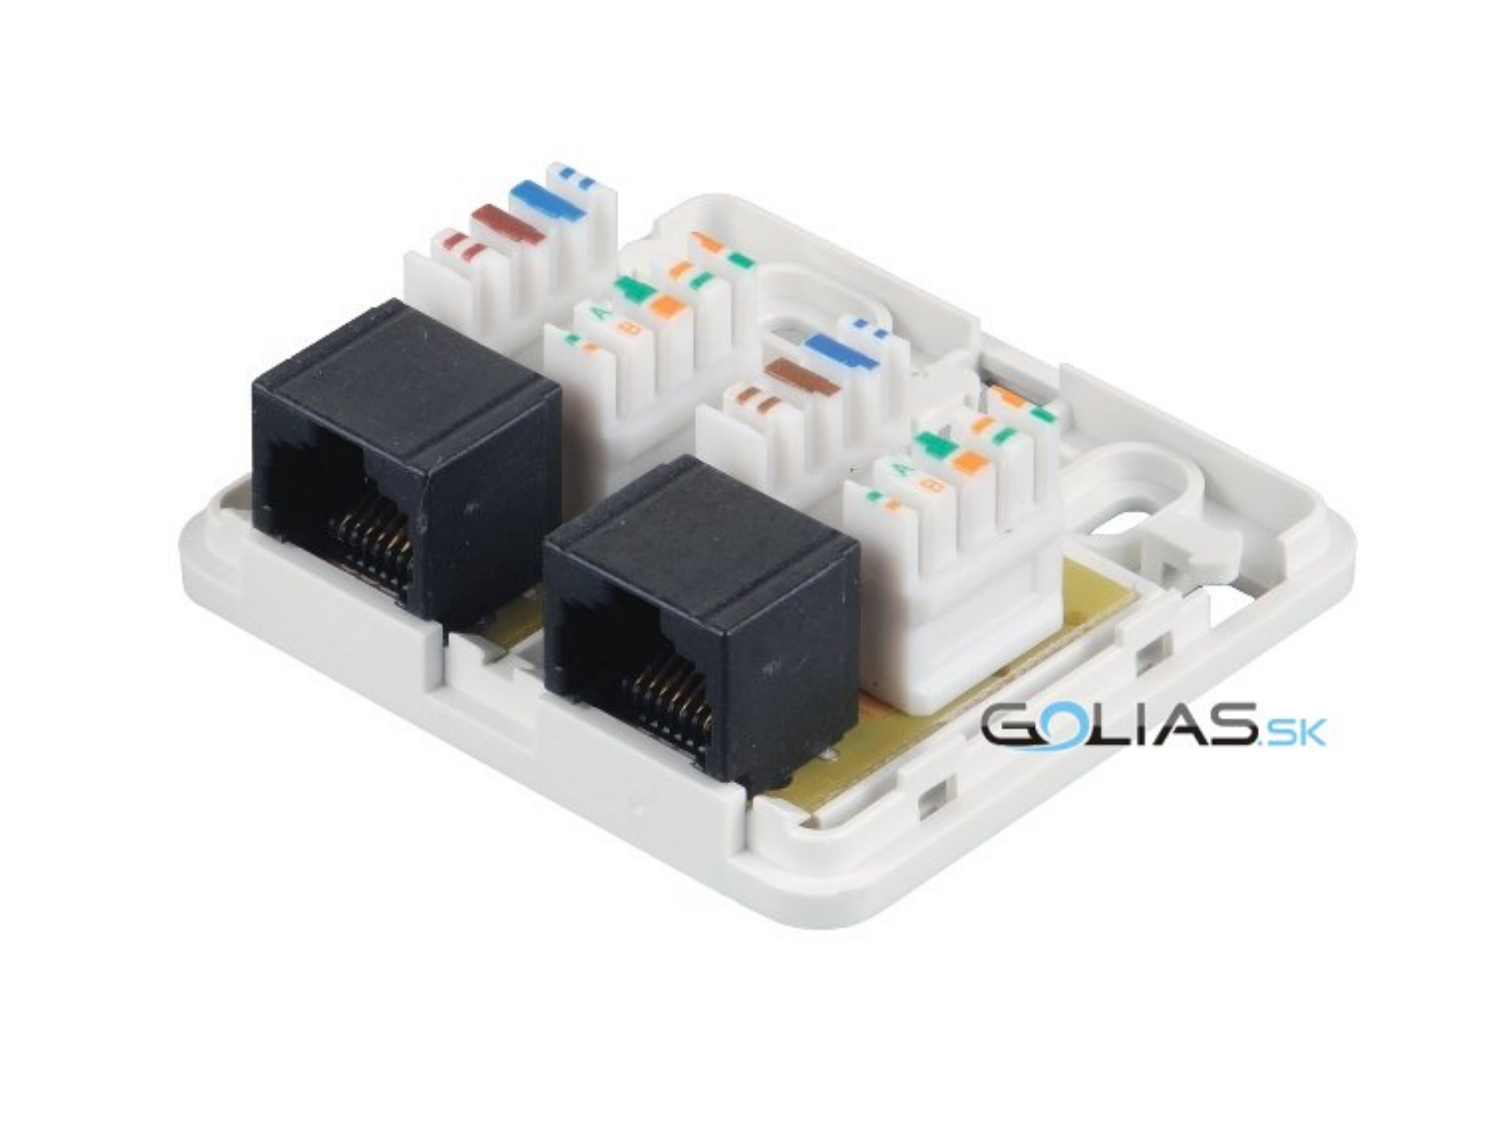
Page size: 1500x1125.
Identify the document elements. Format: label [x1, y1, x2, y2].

picture [135, 113, 1408, 977]
